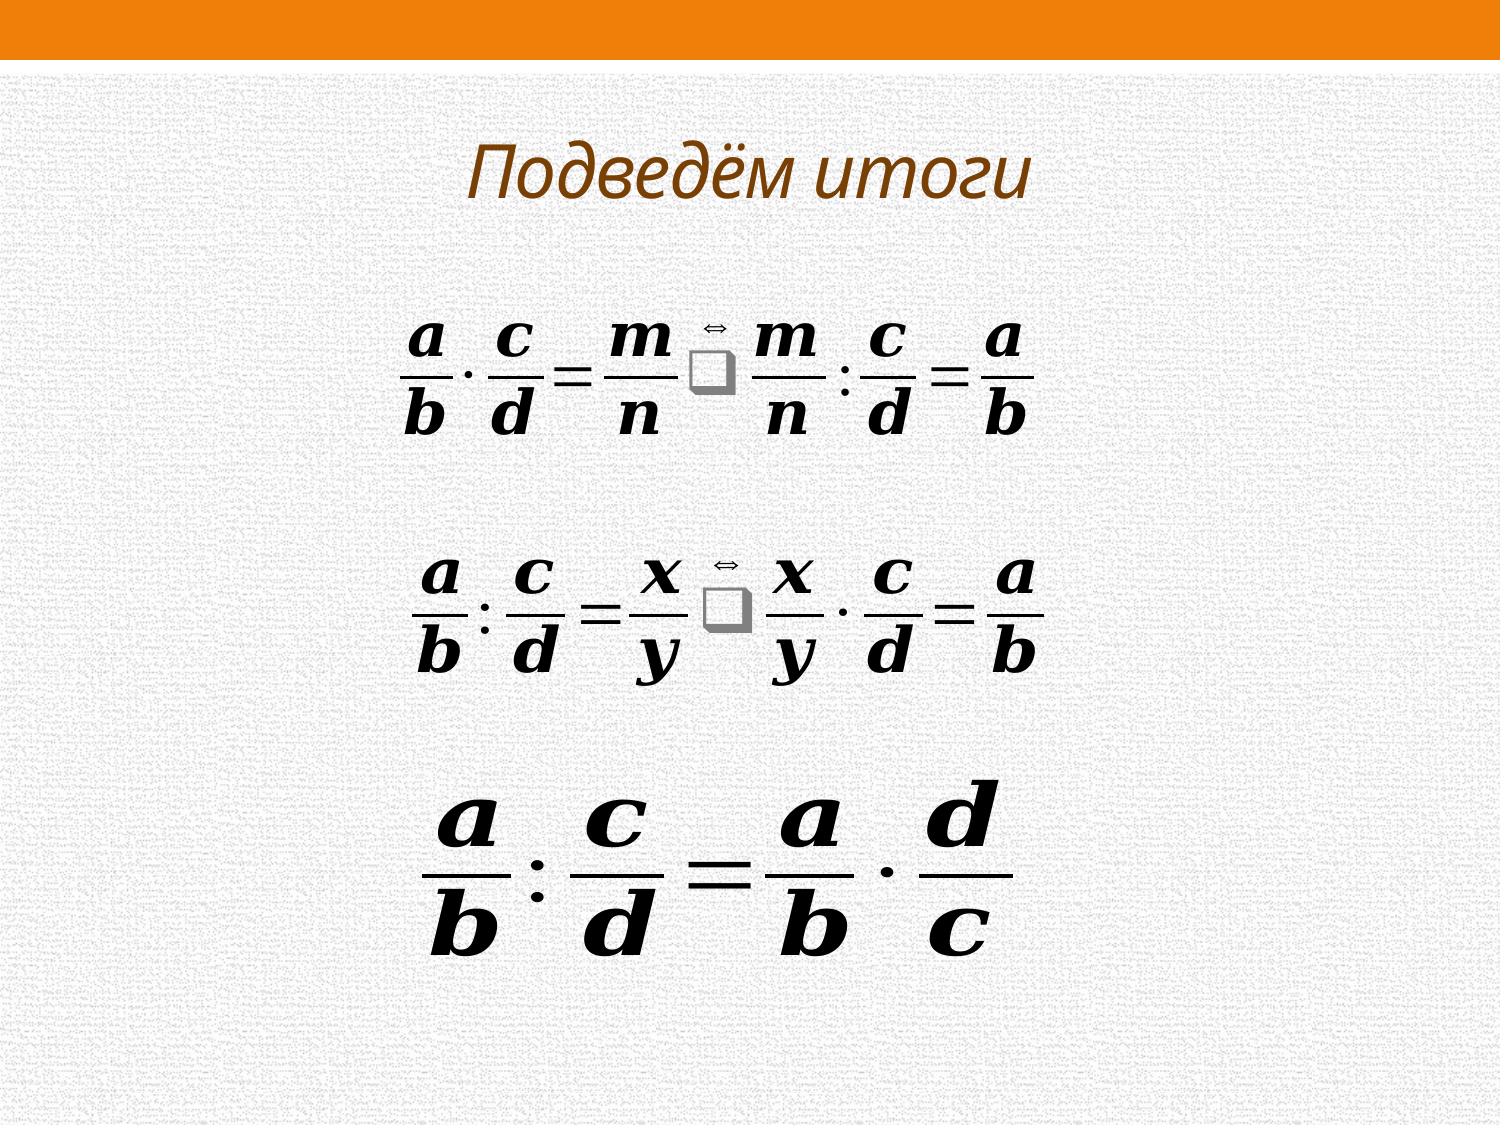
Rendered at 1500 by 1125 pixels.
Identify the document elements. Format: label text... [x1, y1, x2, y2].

title Подведём итоги [75, 87, 1425, 250]
